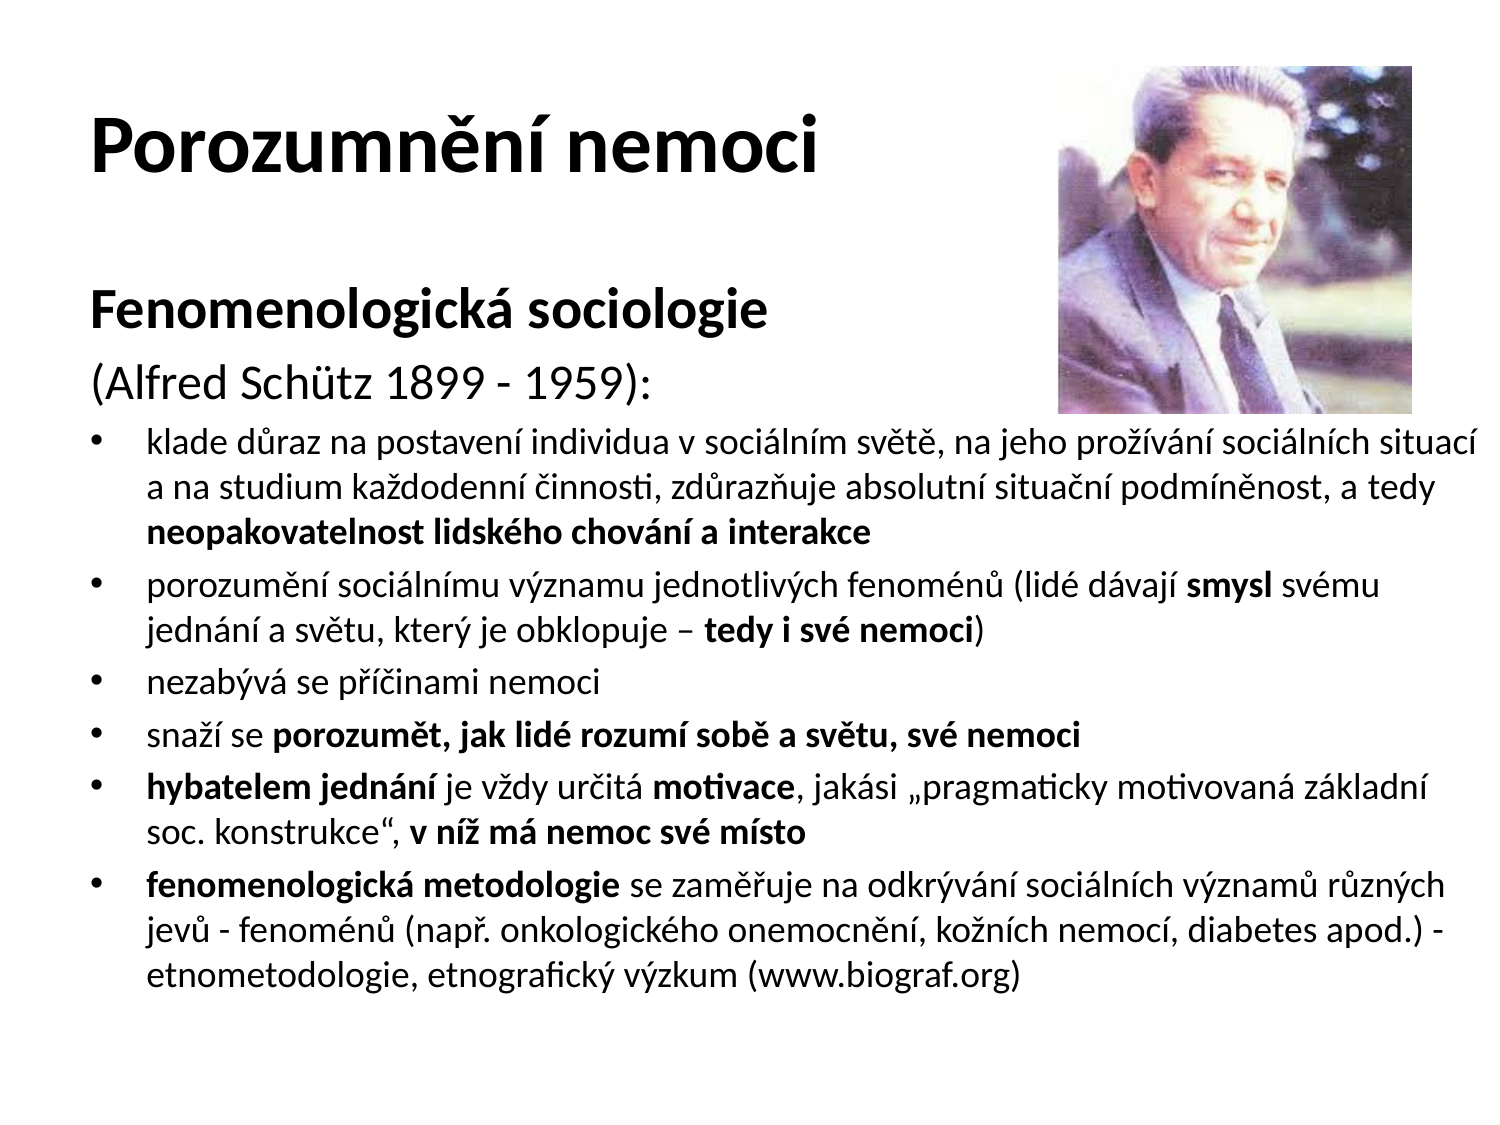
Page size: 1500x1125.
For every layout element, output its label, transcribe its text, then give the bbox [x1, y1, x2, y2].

picture [1056, 66, 1412, 414]
title Porozumnění nemoci [75, 45, 1425, 233]
list Fenomenologická sociologie (Alfred Schütz 1899 - 1959): klade důraz na postavení individua v sociálním světě, na jeho prožívání sociálních situací a na studium každodenní činnosti, zdůrazňuje absolutní situační podmíněnost, a tedy neopakovatelnost lidského chování a interakce porozumění sociálnímu významu jednotlivých fenoménů (lidé dávají smysl svému jednání a světu, který je obklopuje – tedy i své nemoci) nezabývá se příčinami nemoci snaží se porozumět, jak lidé rozumí sobě a světu, své nemoci hybatelem jednání je vždy určitá motivace, jakási „pragmaticky motivovaná základní soc. konstrukce“, v níž má nemoc své místo fenomenologická metodologie se zaměřuje na odkrývání sociálních významů různých jevů - fenoménů (např. onkologického onemocnění, kožních nemocí, diabetes apod.) - etnometodologie, etnografický výzkum (www.biograf.org) [75, 262, 1500, 1005]
